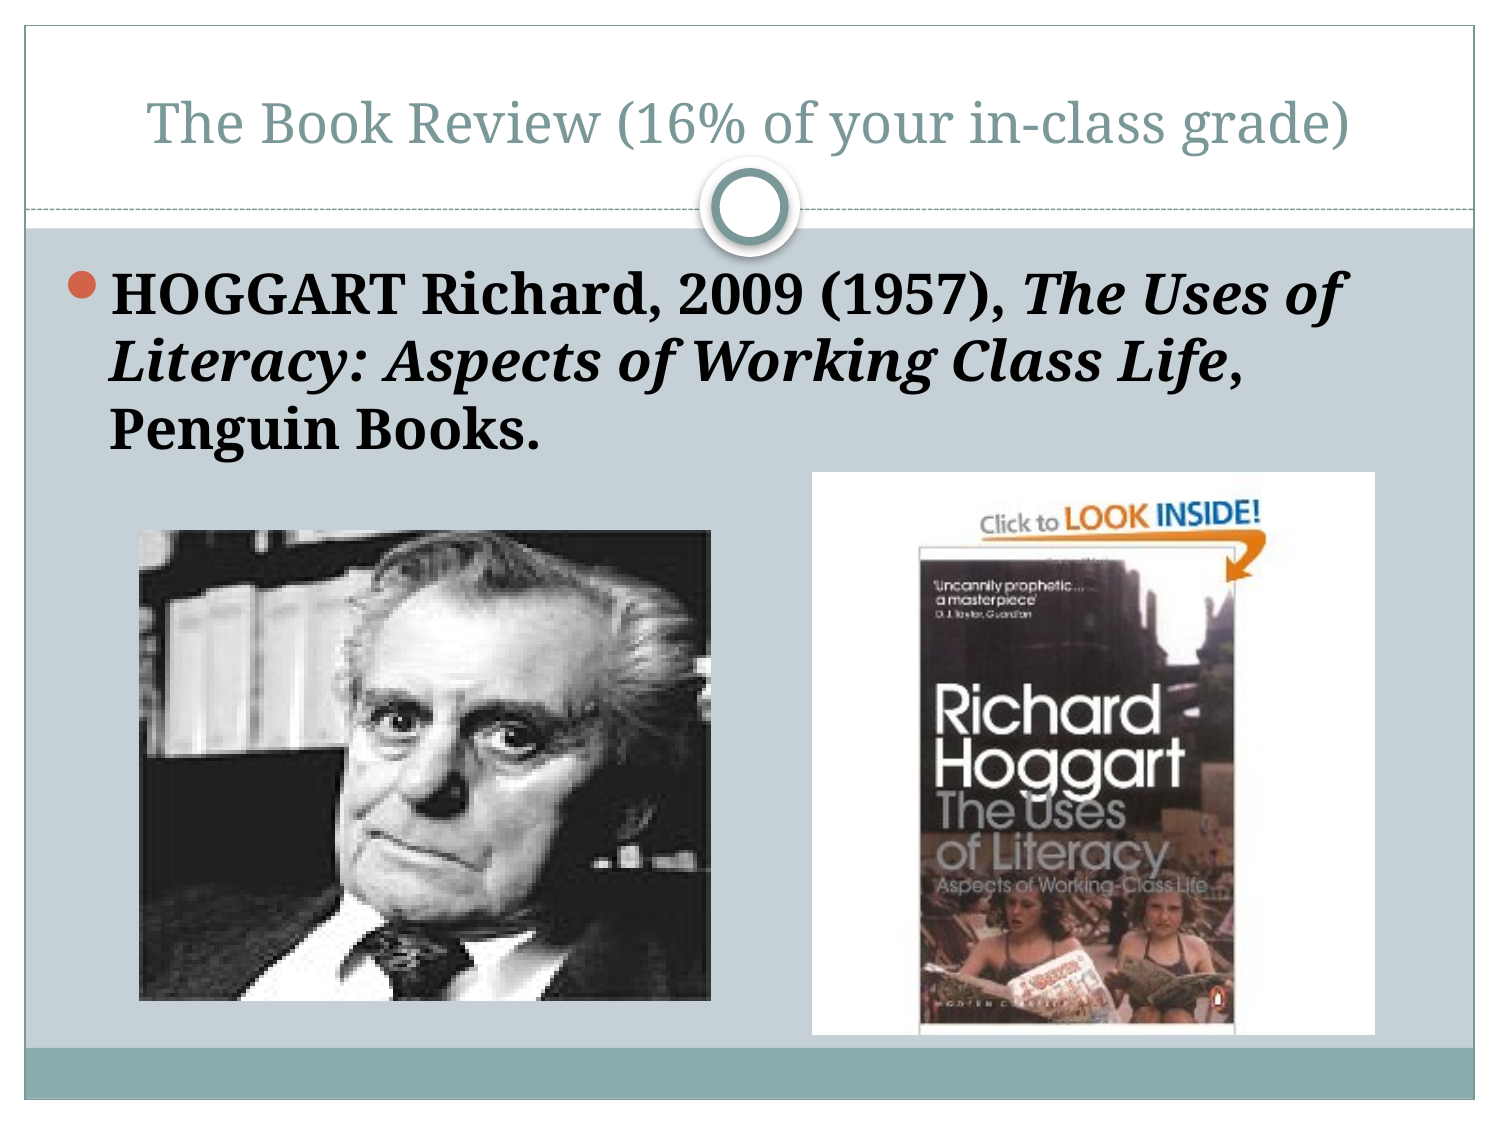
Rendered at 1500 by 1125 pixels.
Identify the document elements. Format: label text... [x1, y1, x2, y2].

picture [139, 530, 711, 1001]
title The Book Review (16% of your in-class grade) [49, 37, 1450, 162]
picture [812, 472, 1376, 1036]
list HOGGART Richard, 2009 (1957), The Uses of Literacy: Aspects of Working Class Life, Penguin Books. [49, 250, 1445, 1001]
